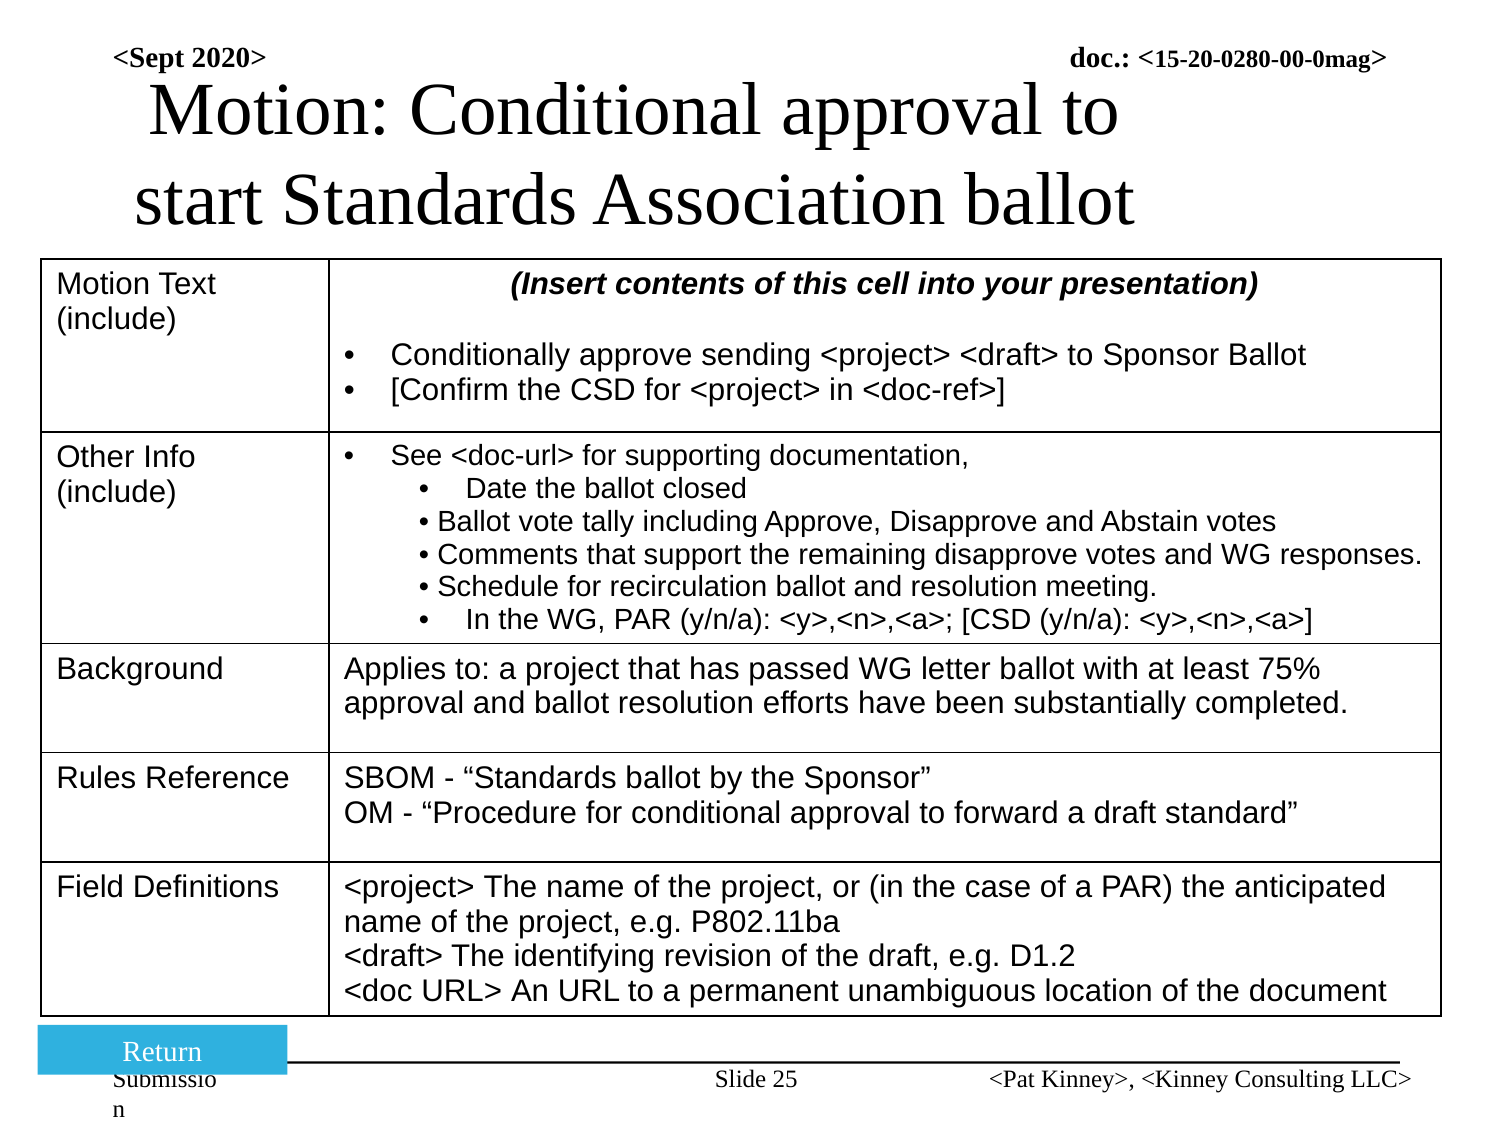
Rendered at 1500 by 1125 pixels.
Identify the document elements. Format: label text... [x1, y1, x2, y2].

text_box Return [37, 1024, 288, 1075]
table_cell Field Definitions [42, 863, 328, 1015]
table_cell SBOM - “Standards ballot by the Sponsor” OM - “Procedure for conditional approval to forward a draft standard” [330, 753, 1440, 861]
table_cell Background [42, 644, 328, 752]
table_cell <project> The name of the project, or (in the case of a PAR) the anticipated name of the project, e.g. P802.11ba <draft> The identifying revision of the draft, e.g. D1.2 <doc URL> An URL to a permanent unambiguous location of the document [330, 863, 1440, 1015]
table_cell Rules Reference [42, 753, 328, 861]
table_cell Other Info (include) [42, 433, 328, 643]
slide_number Slide 25 [712, 1061, 800, 1093]
table_cell Conditionally approve sending <project> <draft> to Sponsor Ballot [Confirm the CSD for <project> in <doc-ref>] [330, 330, 1440, 431]
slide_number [112, 37, 376, 74]
table_cell See <doc-url> for supporting documentation, Date the ballot closed • Ballot vote tally including Approve, Disapprove and Abstain votes • Comments that support the remaining disapprove votes and WG responses. • Schedule for recirculation ballot and resolution meeting. In the WG, PAR (y/n/a): <y>,<n>,<a>; [CSD (y/n/a): <y>,<n>,<a>] [330, 433, 1440, 643]
footer <Pat Kinney>, <Kinney Consulting LLC> [899, 1061, 1413, 1093]
table_header Motion Text (include) [42, 260, 328, 431]
title Motion: Conditional approval to start Standards Association ballot [75, 62, 1195, 238]
table_cell Applies to: a project that has passed WG letter ballot with at least 75% approval and ballot resolution efforts have been substantially completed. [330, 644, 1440, 752]
table_header (Insert contents of this cell into your presentation) [330, 260, 1440, 330]
